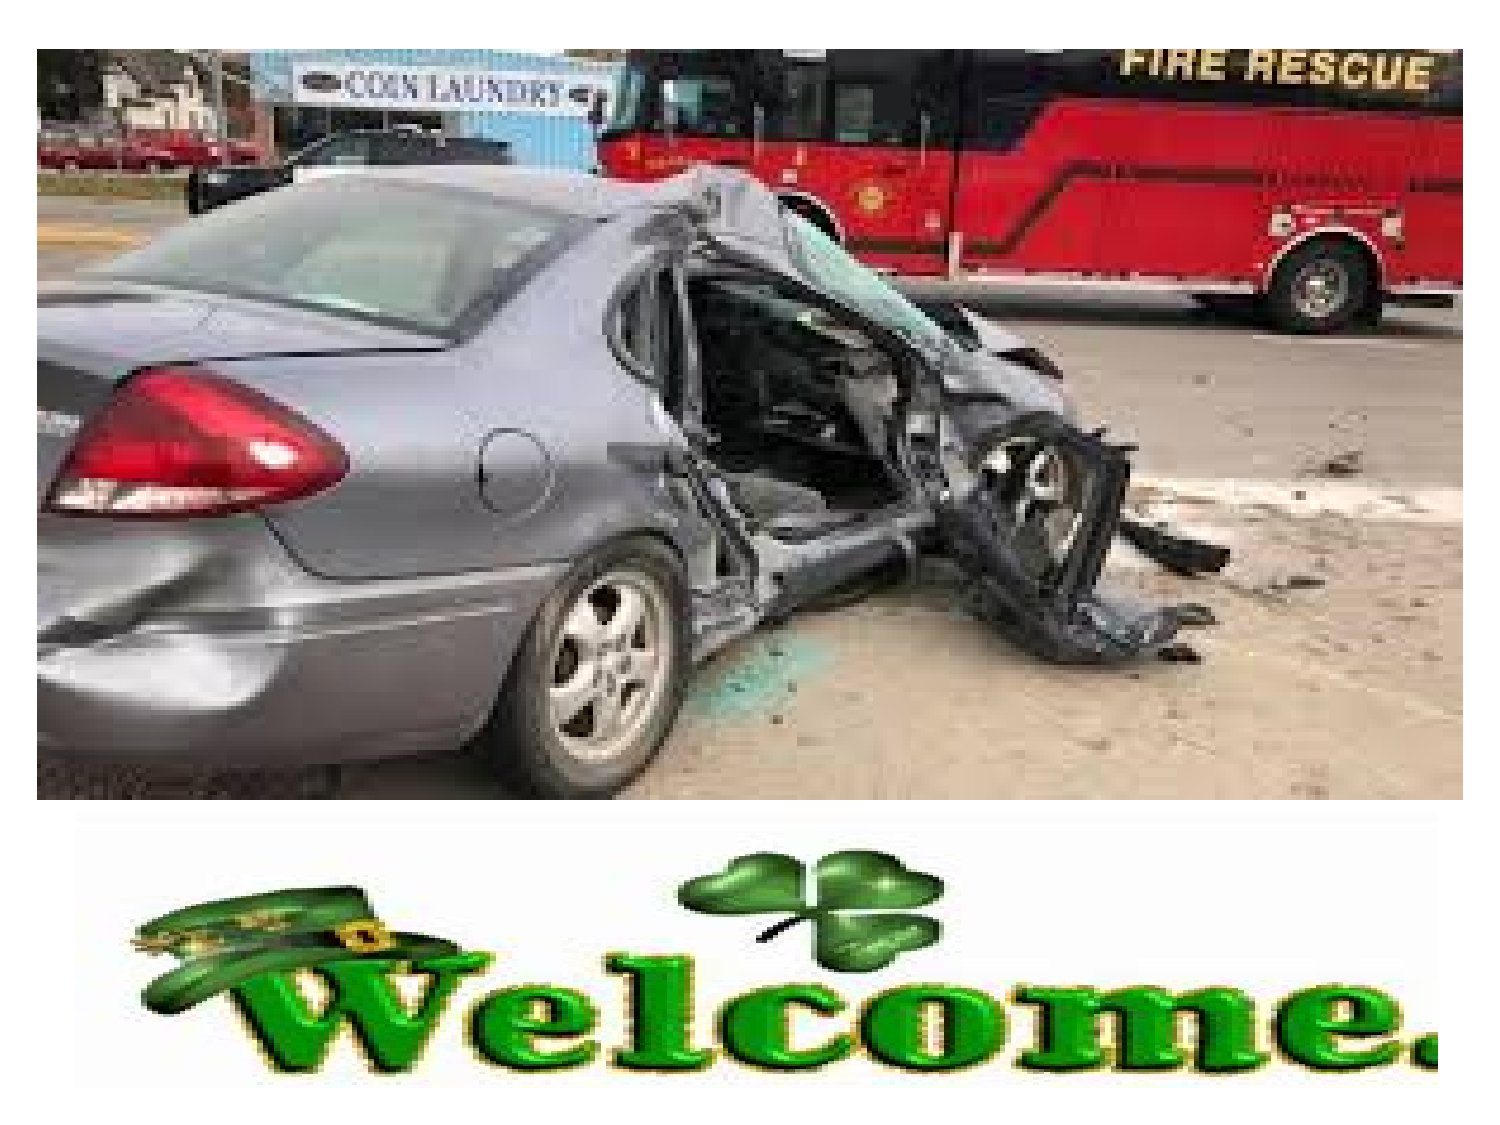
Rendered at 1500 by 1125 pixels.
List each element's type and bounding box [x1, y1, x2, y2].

picture [74, 812, 1438, 1088]
picture [37, 49, 1463, 801]
